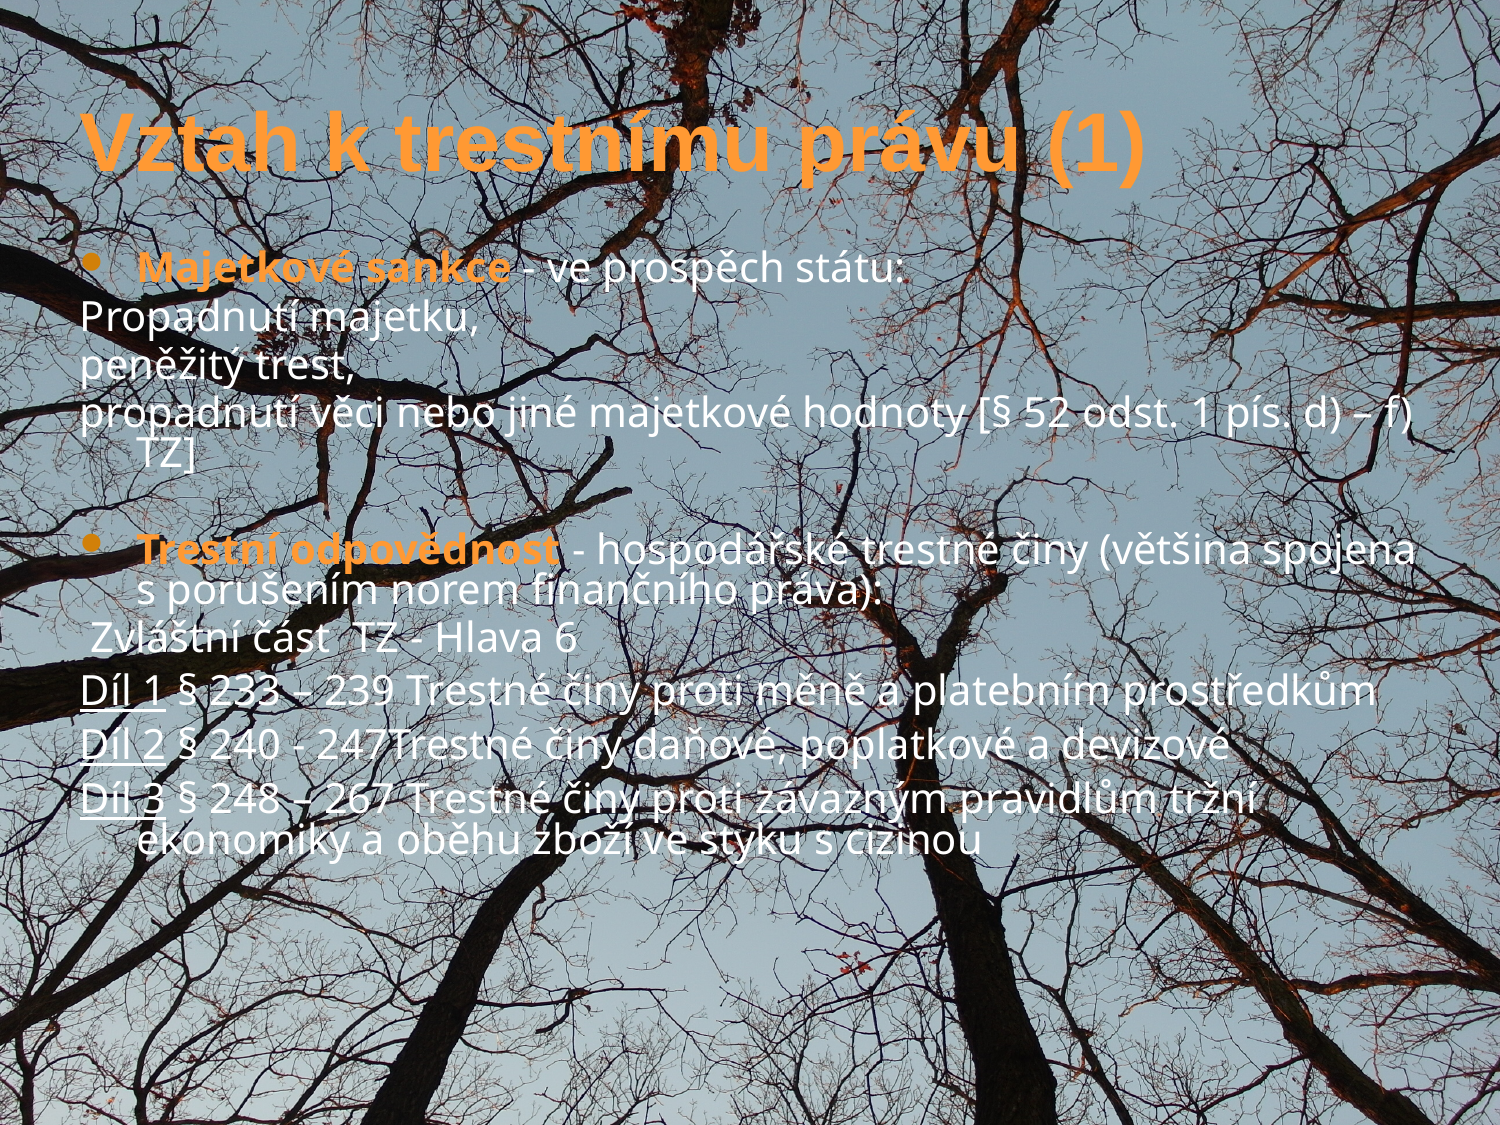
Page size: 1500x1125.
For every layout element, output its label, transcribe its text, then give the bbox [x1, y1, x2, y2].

title Vztah k trestnímu právu (1) [64, 78, 1436, 197]
picture [0, 0, 1500, 1125]
list Majetkové sankce - ve prospěch státu: Propadnutí majetku, peněžitý trest, propadnutí věci nebo jiné majetkové hodnoty [§ 52 odst. 1 pís. d) – f) TZ] Trestní odpovědnost - hospodářské trestné činy (většina spojena s porušením norem finančního práva): Zvláštní část TZ - Hlava 6 Díl 1 § 233 – 239 Trestné činy proti měně a platebním prostředkům Díl 2 § 240 - 247Trestné činy daňové, poplatkové a devizové Díl 3 § 248 – 267 Trestné činy proti závazným pravidlům tržní ekonomiky a oběhu zboží ve styku s cizinou [64, 243, 1436, 1059]
